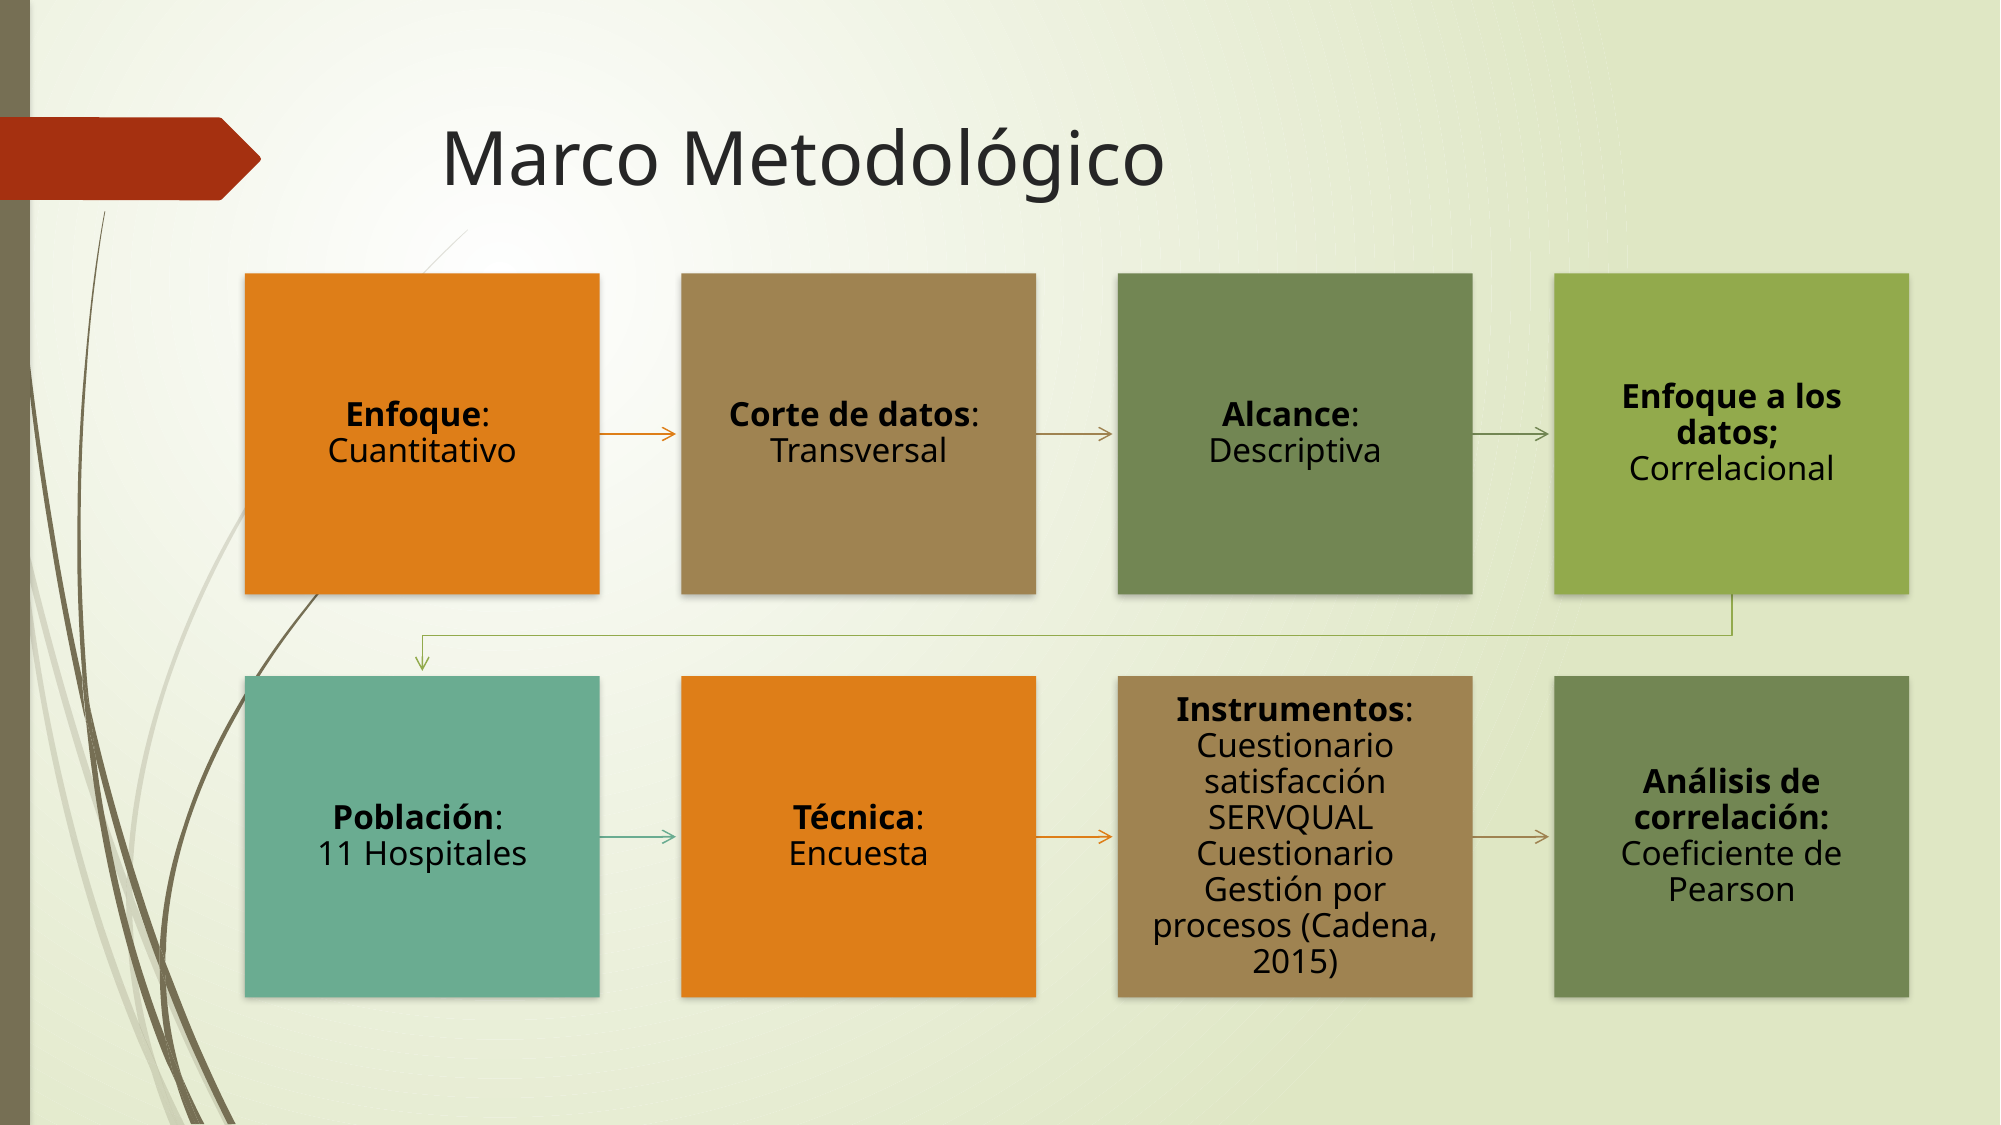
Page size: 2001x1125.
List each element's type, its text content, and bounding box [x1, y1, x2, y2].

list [243, 247, 1911, 1024]
title Marco Metodológico [425, 102, 1888, 247]
